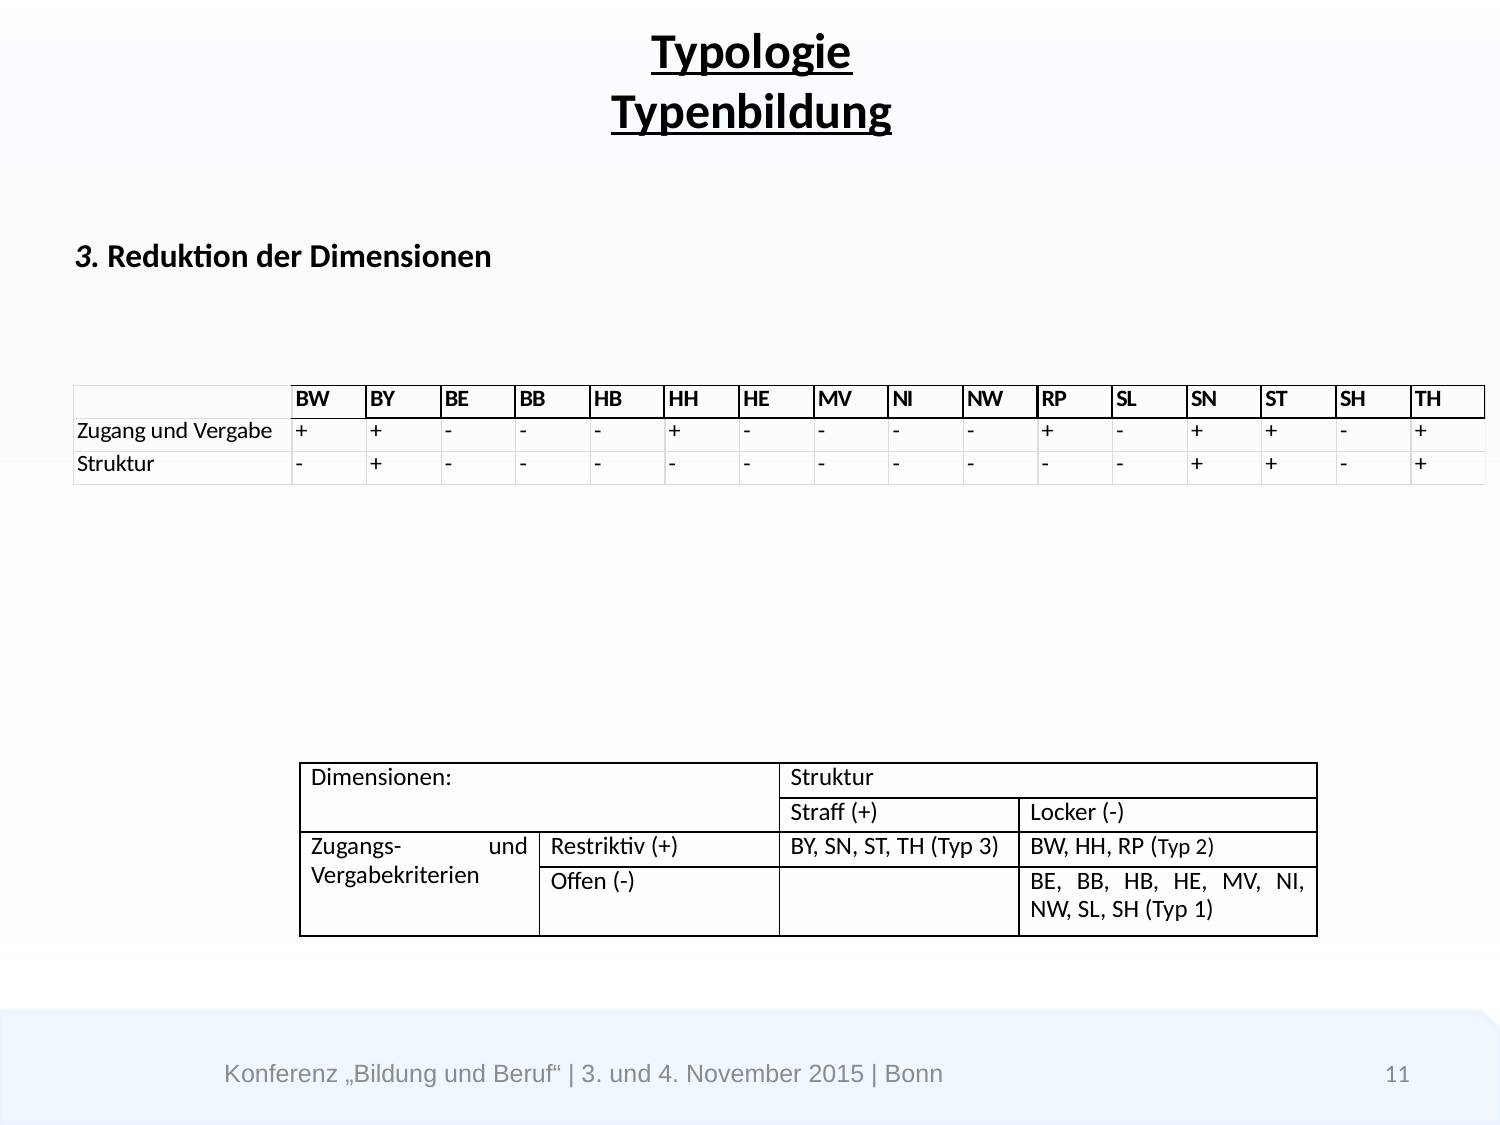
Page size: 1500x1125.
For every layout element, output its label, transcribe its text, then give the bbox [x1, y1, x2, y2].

table_header Struktur [780, 764, 1316, 797]
slide_number 11 [1093, 1042, 1425, 1103]
table_cell BW, HH, RP (Typ 2) [1020, 833, 1316, 866]
table_cell Restriktiv (+) [540, 833, 779, 866]
picture [0, 0, 1500, 1026]
table_cell [780, 868, 1018, 935]
table_cell BE, BB, HB, HE, MV, NI, NW, SL, SH (Typ 1) [1020, 868, 1316, 935]
table_cell Locker (-) [1020, 799, 1316, 831]
text_box 3. Reduktion der Dimensionen [59, 196, 1500, 326]
table_cell BY, SN, ST, TH (Typ 3) [780, 833, 1018, 866]
table_cell Offen (-) [540, 868, 779, 935]
table_cell Straff (+) [780, 799, 1018, 831]
table_cell Zugangs- und Vergabekriterien [301, 833, 539, 935]
footer Konferenz „Bildung und Beruf“ | 3. und 4. November 2015 | Bonn [76, 1042, 1093, 1103]
table_header Dimensionen: [301, 764, 779, 831]
title Typologie Typenbildung [76, 0, 1427, 113]
